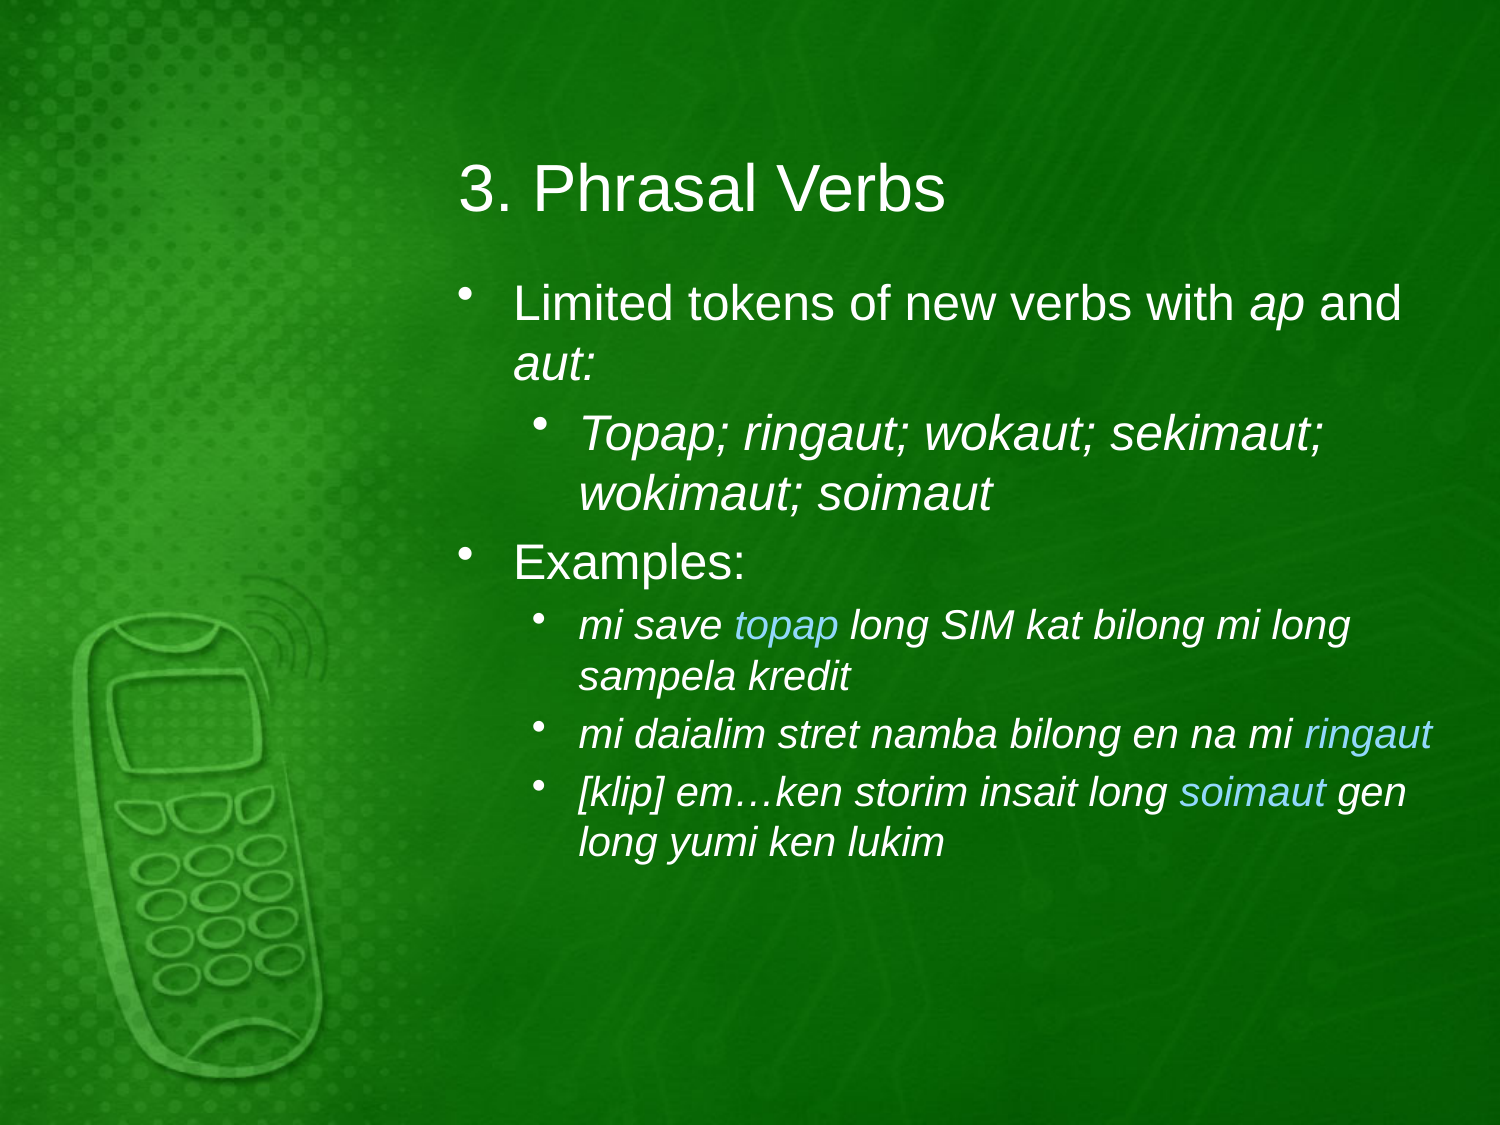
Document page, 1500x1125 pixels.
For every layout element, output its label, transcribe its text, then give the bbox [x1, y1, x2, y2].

picture [0, 0, 1500, 1125]
list Limited tokens of new verbs with ap and aut: Topap; ringaut; wokaut; sekimaut; wokimaut; soimaut Examples: mi save topap long SIM kat bilong mi long sampela kredit mi daialim stret namba bilong en na mi ringaut [klip] em…ken storim insait long soimaut gen long yumi ken lukim [441, 262, 1480, 1005]
title 3. Phrasal Verbs [443, 45, 1480, 233]
